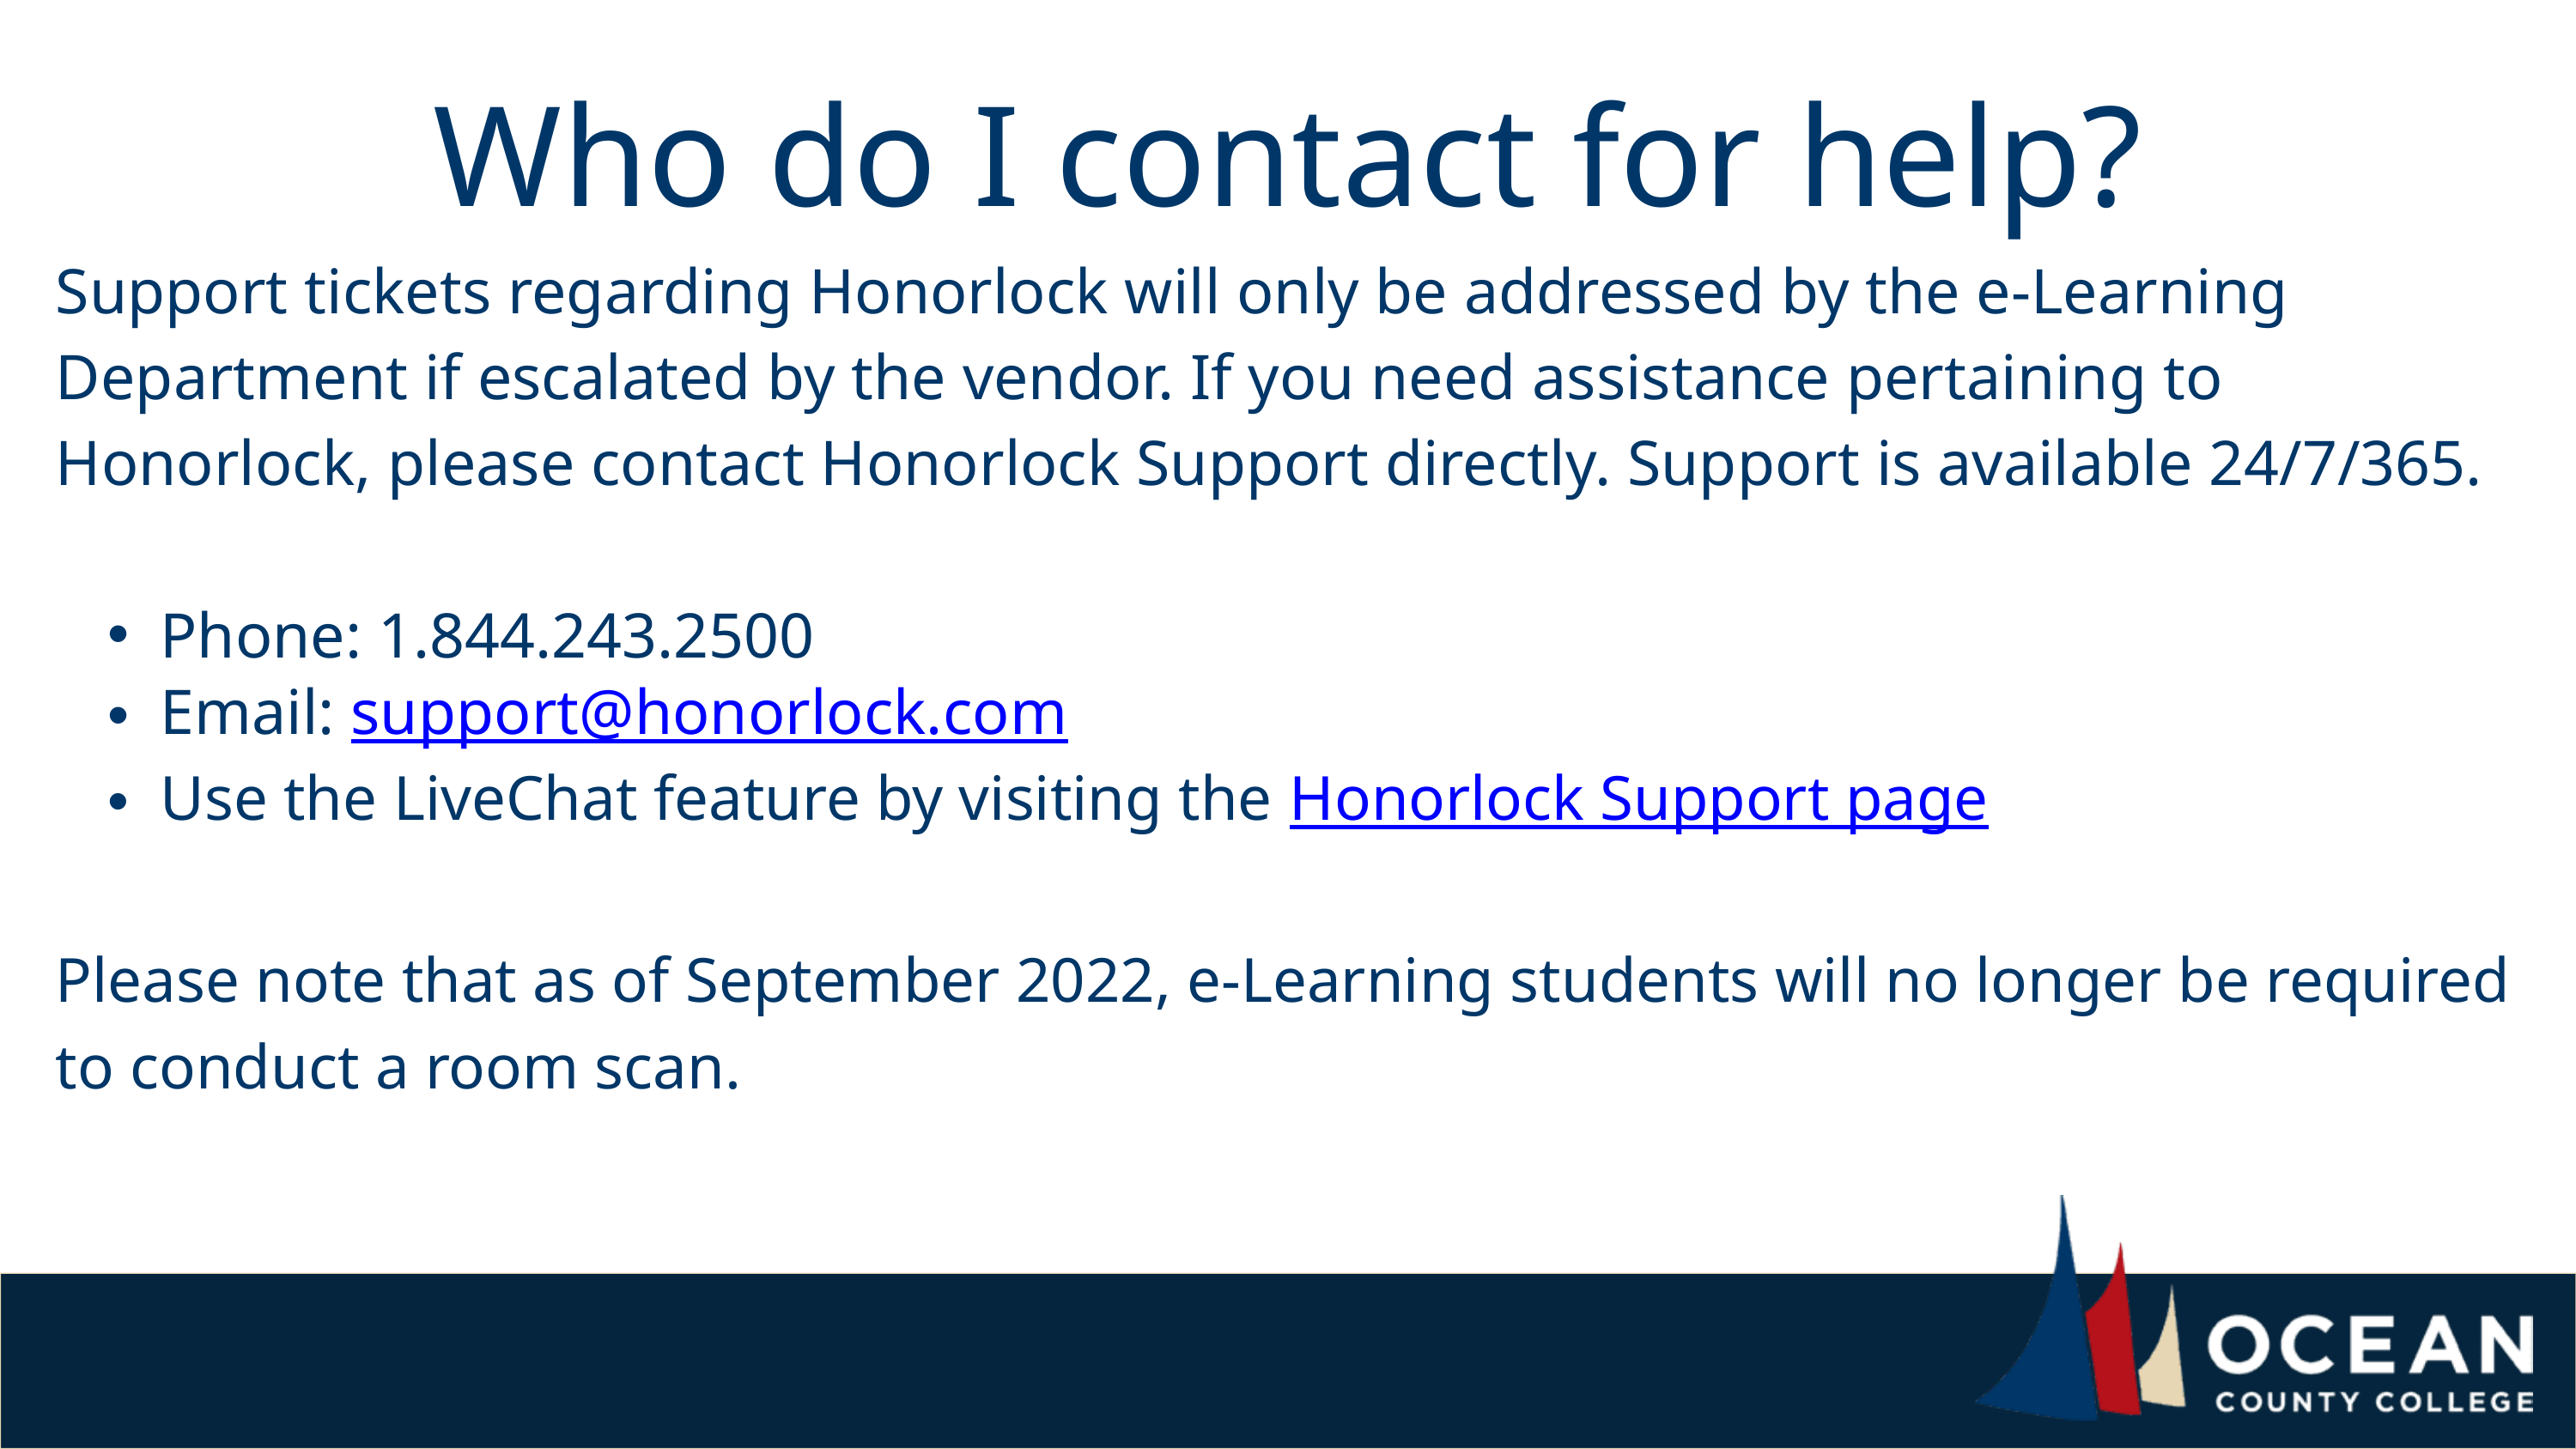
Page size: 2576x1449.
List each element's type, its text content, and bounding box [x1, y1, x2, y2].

picture [1974, 1195, 2533, 1421]
text_box Who do I contact for help? [123, 40, 2454, 235]
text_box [0, 1272, 2576, 1449]
text_box Support tickets regarding Honorlock will only be addressed by the e-Learning Department if escalated by the vendor. If you need assistance pertaining to Honorlock, please contact Honorlock Support directly. Support is available 24/7/365. Phone: 1.844.243.2500 Email: support@honorlock.com Use the LiveChat feature by visiting the Honorlock Support page Please note that as of September 2022, e-Learning students will no longer be required to conduct a room scan. [55, 239, 2533, 1270]
